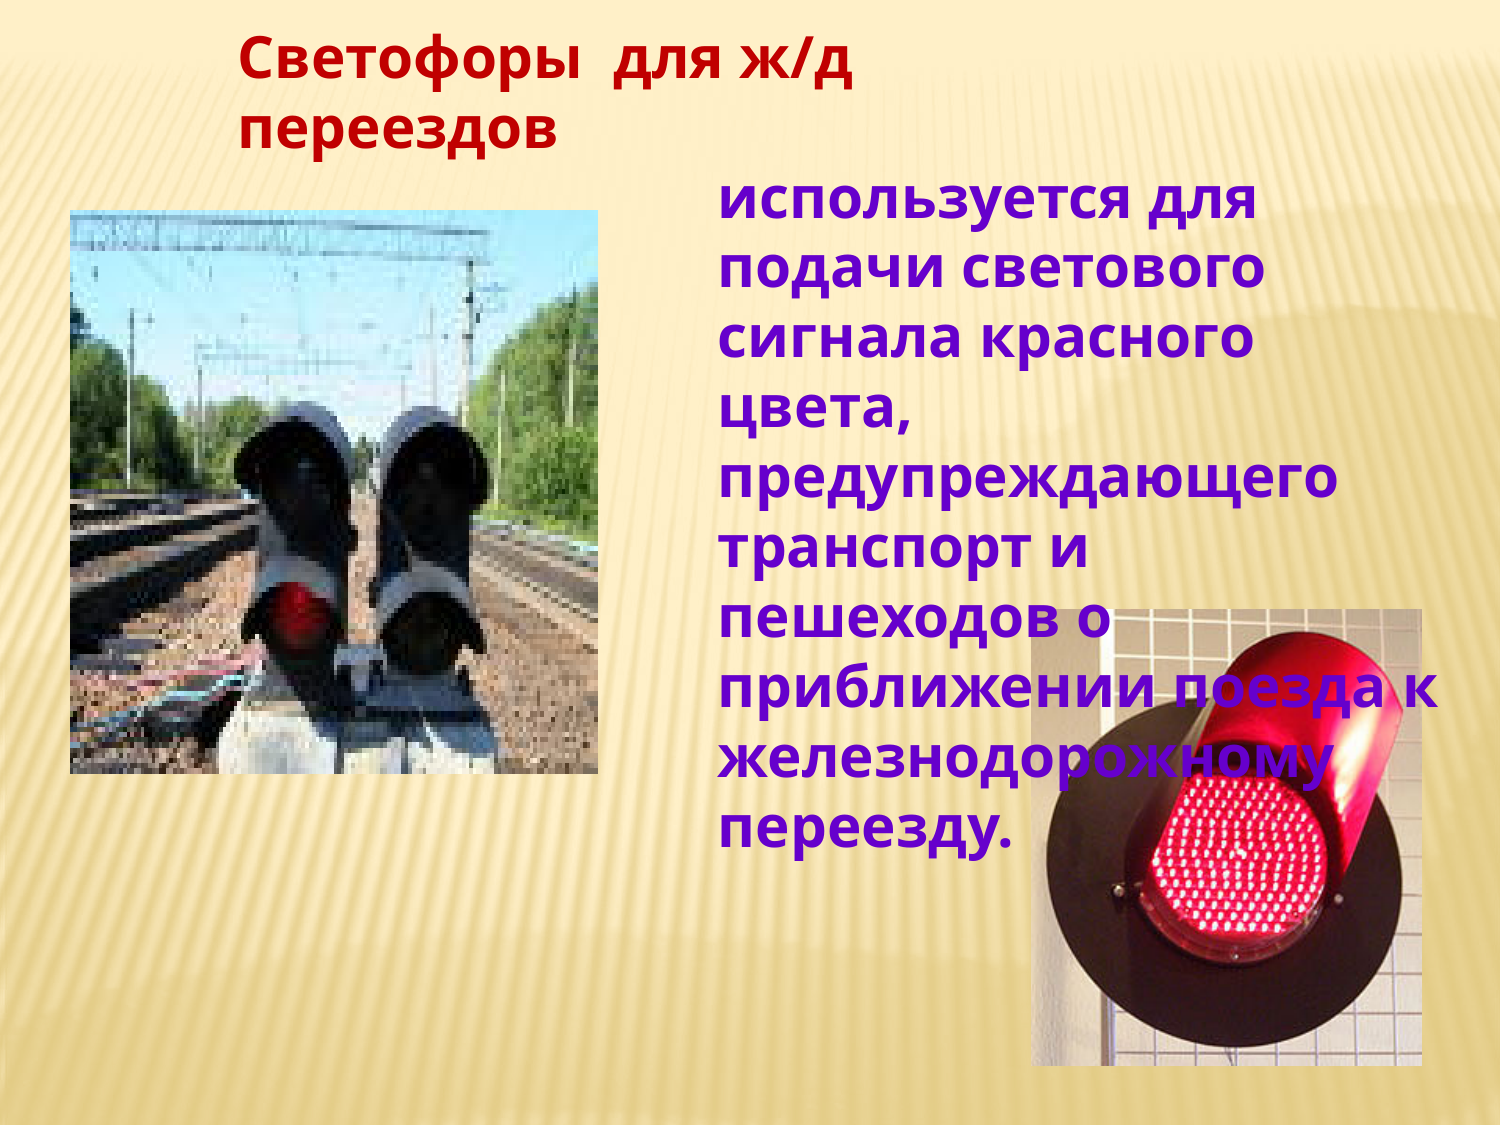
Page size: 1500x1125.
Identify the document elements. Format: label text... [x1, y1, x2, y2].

picture [1030, 609, 1423, 1066]
text_box Светофоры для ж/д переездов [222, 12, 1114, 168]
text_box используется для подачи светового сигнала красного цвета, предупреждающего транспорт и пешеходов о приближении поезда к железнодорожному переезду. [703, 152, 1453, 867]
picture [69, 210, 598, 774]
